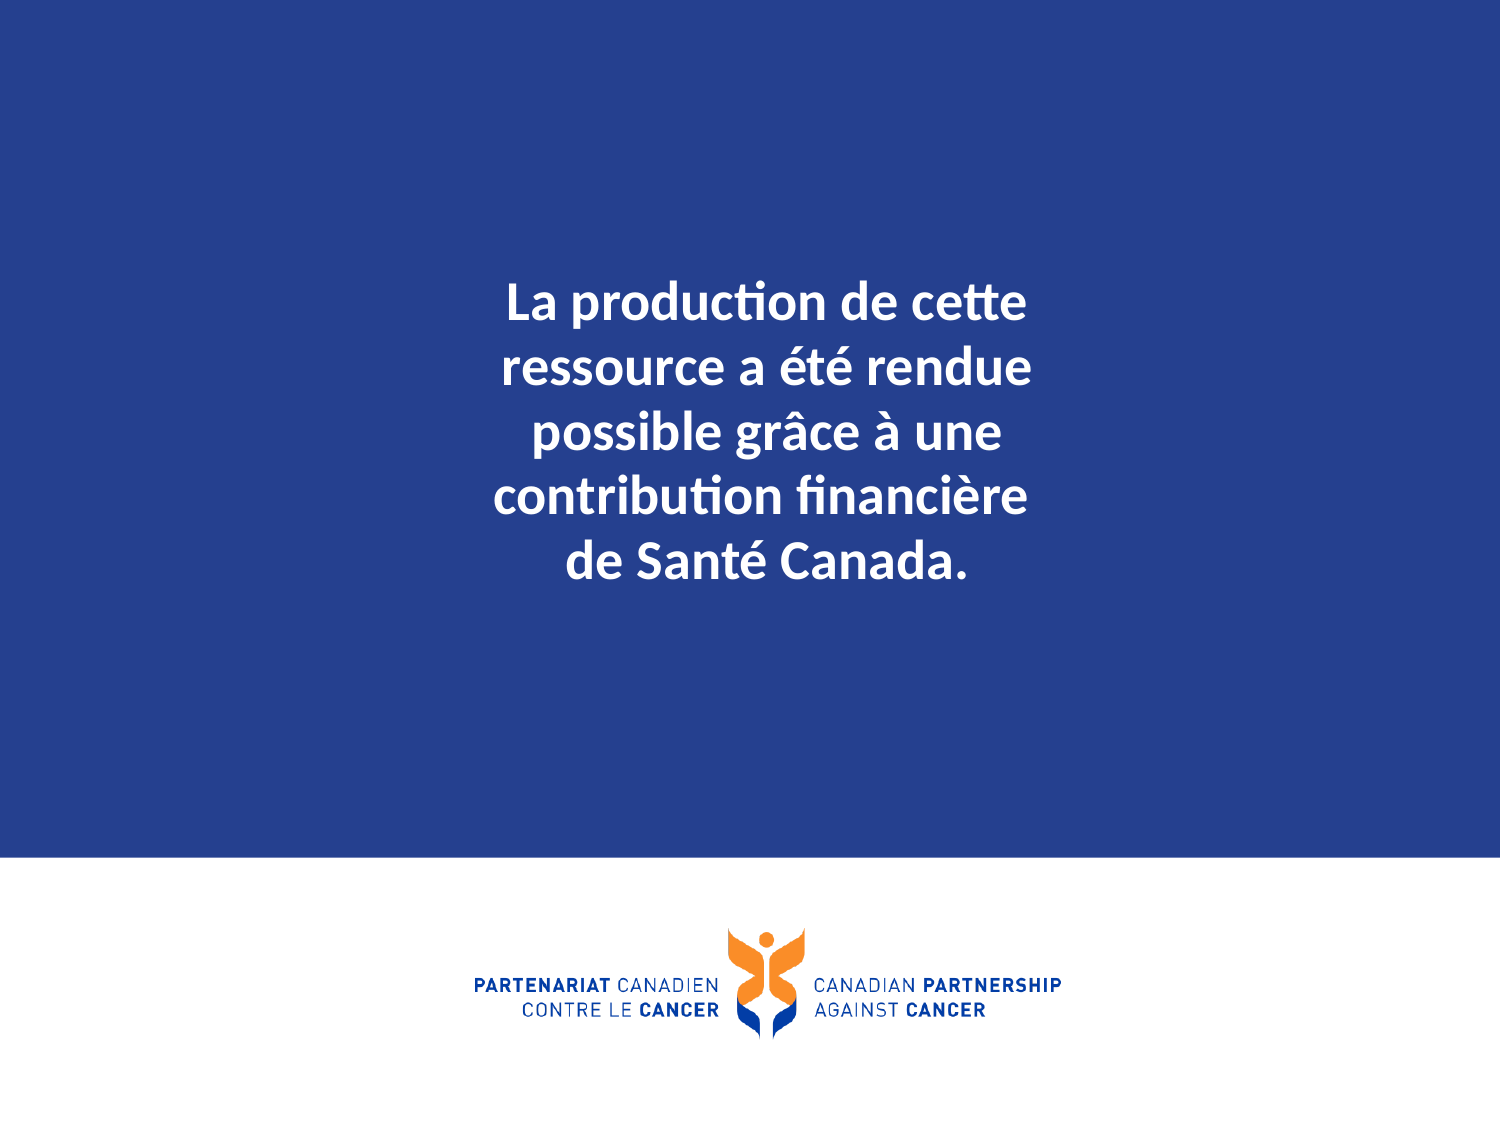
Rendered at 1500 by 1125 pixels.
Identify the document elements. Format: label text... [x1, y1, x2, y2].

text_box [0, 0, 1500, 860]
picture [472, 928, 1064, 1041]
text_box La production de cette ressource a été rendue possible grâce à une contribution financière de Santé Canada. [419, 0, 1116, 858]
